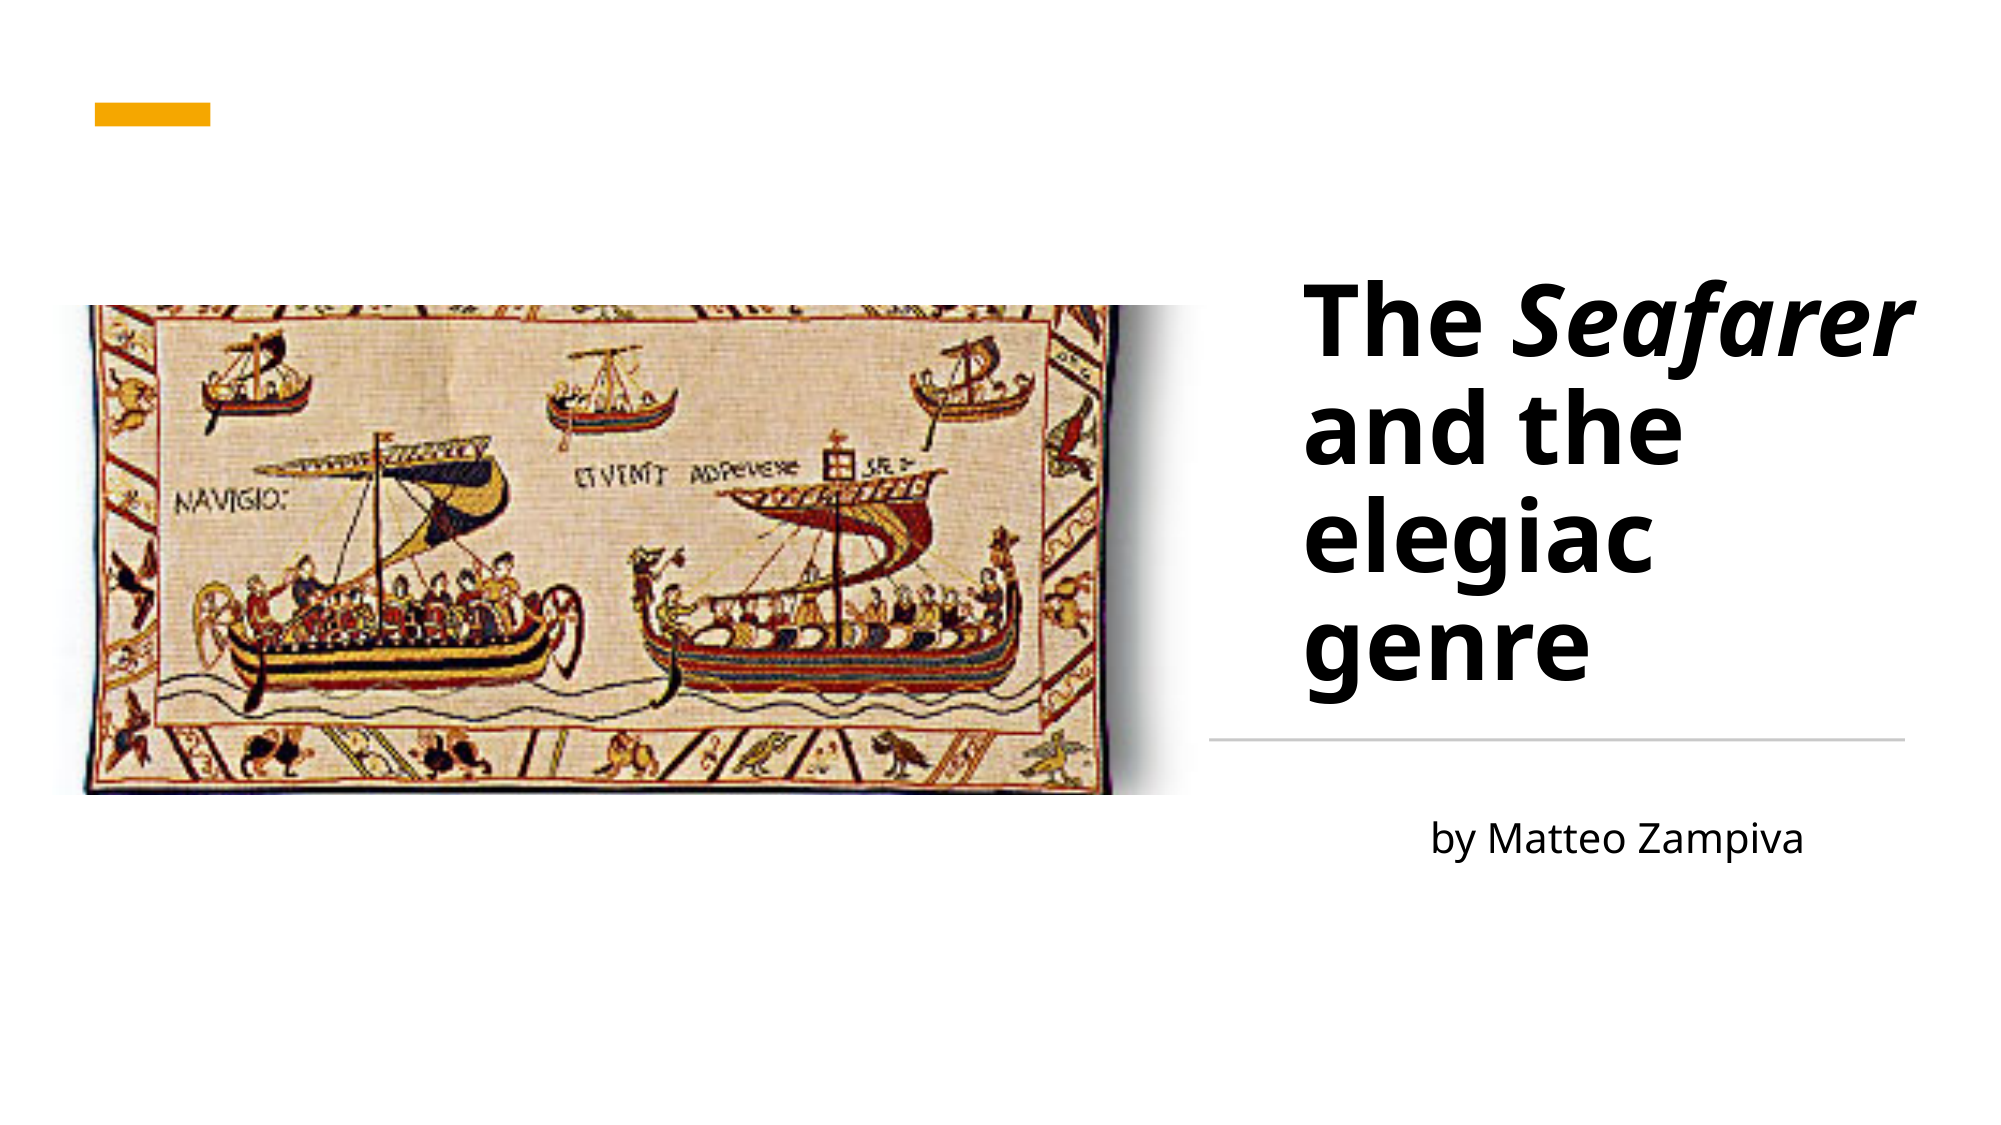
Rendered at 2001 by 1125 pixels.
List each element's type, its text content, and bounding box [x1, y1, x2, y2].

picture [51, 305, 1210, 795]
subtitle by Matteo Zampiva [1287, 799, 1948, 998]
title The Seafarer and the elegiac genre [1287, 184, 1948, 710]
